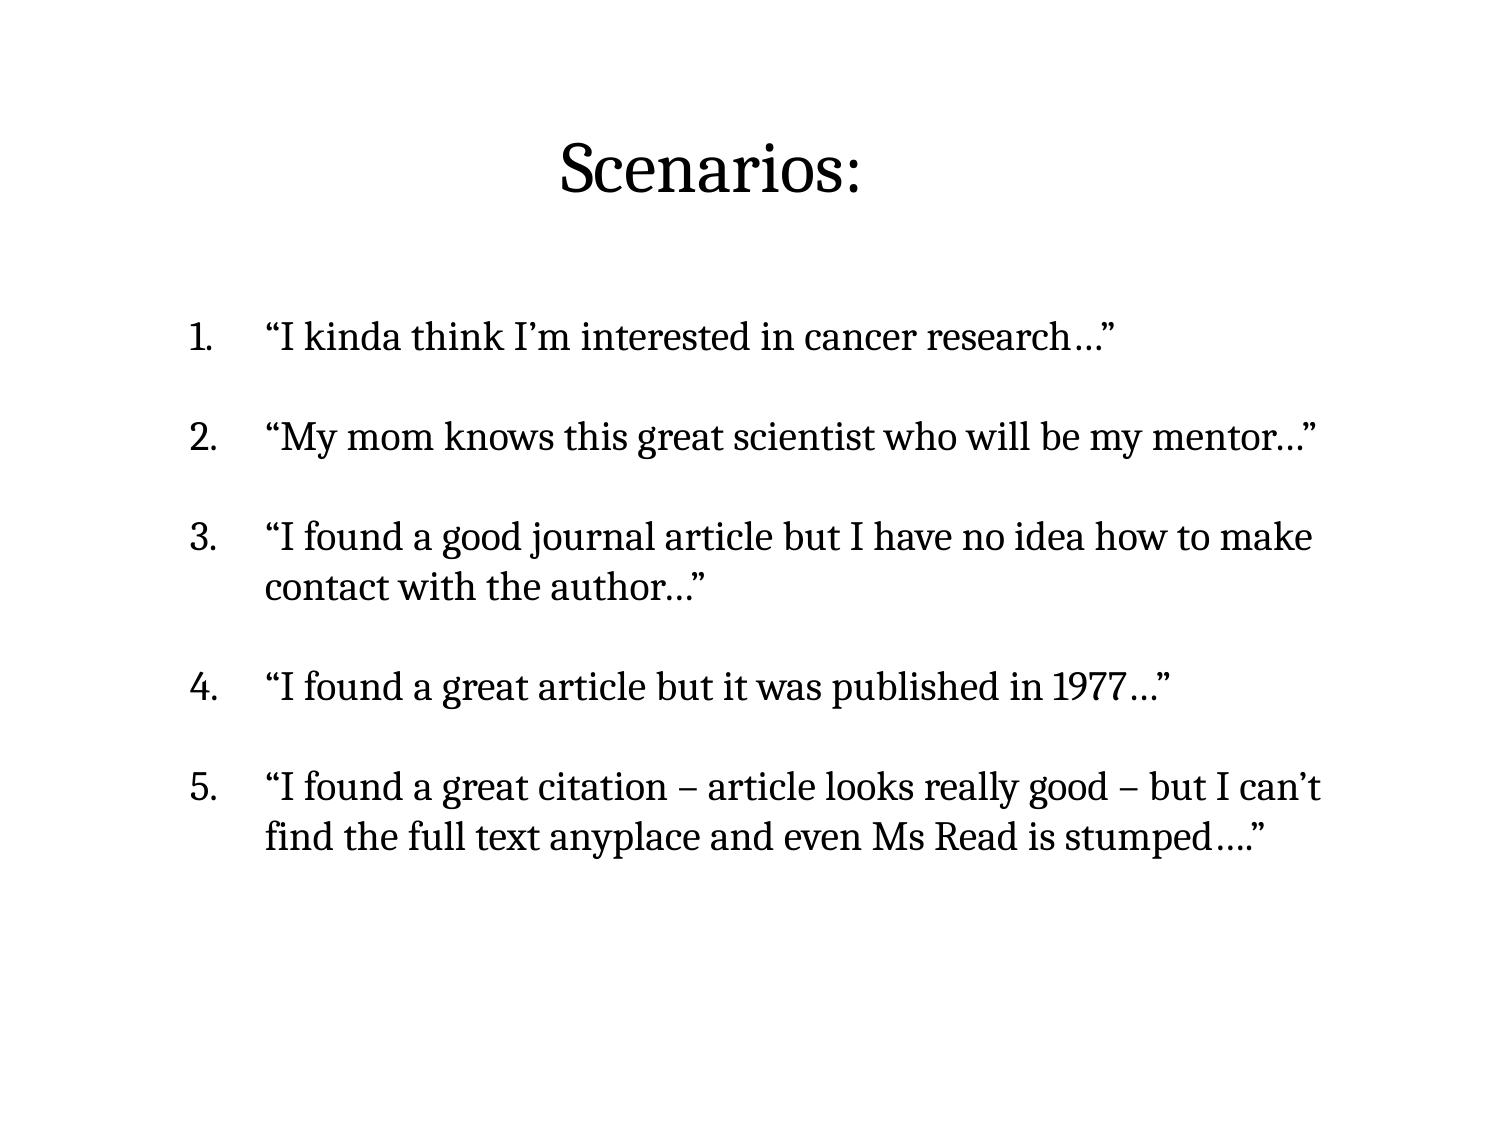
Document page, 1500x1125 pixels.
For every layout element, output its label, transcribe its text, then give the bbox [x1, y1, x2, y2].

text_box Scenarios: [125, 112, 1300, 303]
text_box “I kinda think I’m interested in cancer research…” “My mom knows this great scientist who will be my mentor…” “I found a good journal article but I have no idea how to make contact with the author…” “I found a great article but it was published in 1977…” “I found a great citation – article looks really good – but I can’t find the full text anyplace and even Ms Read is stumped….” [174, 251, 1350, 929]
